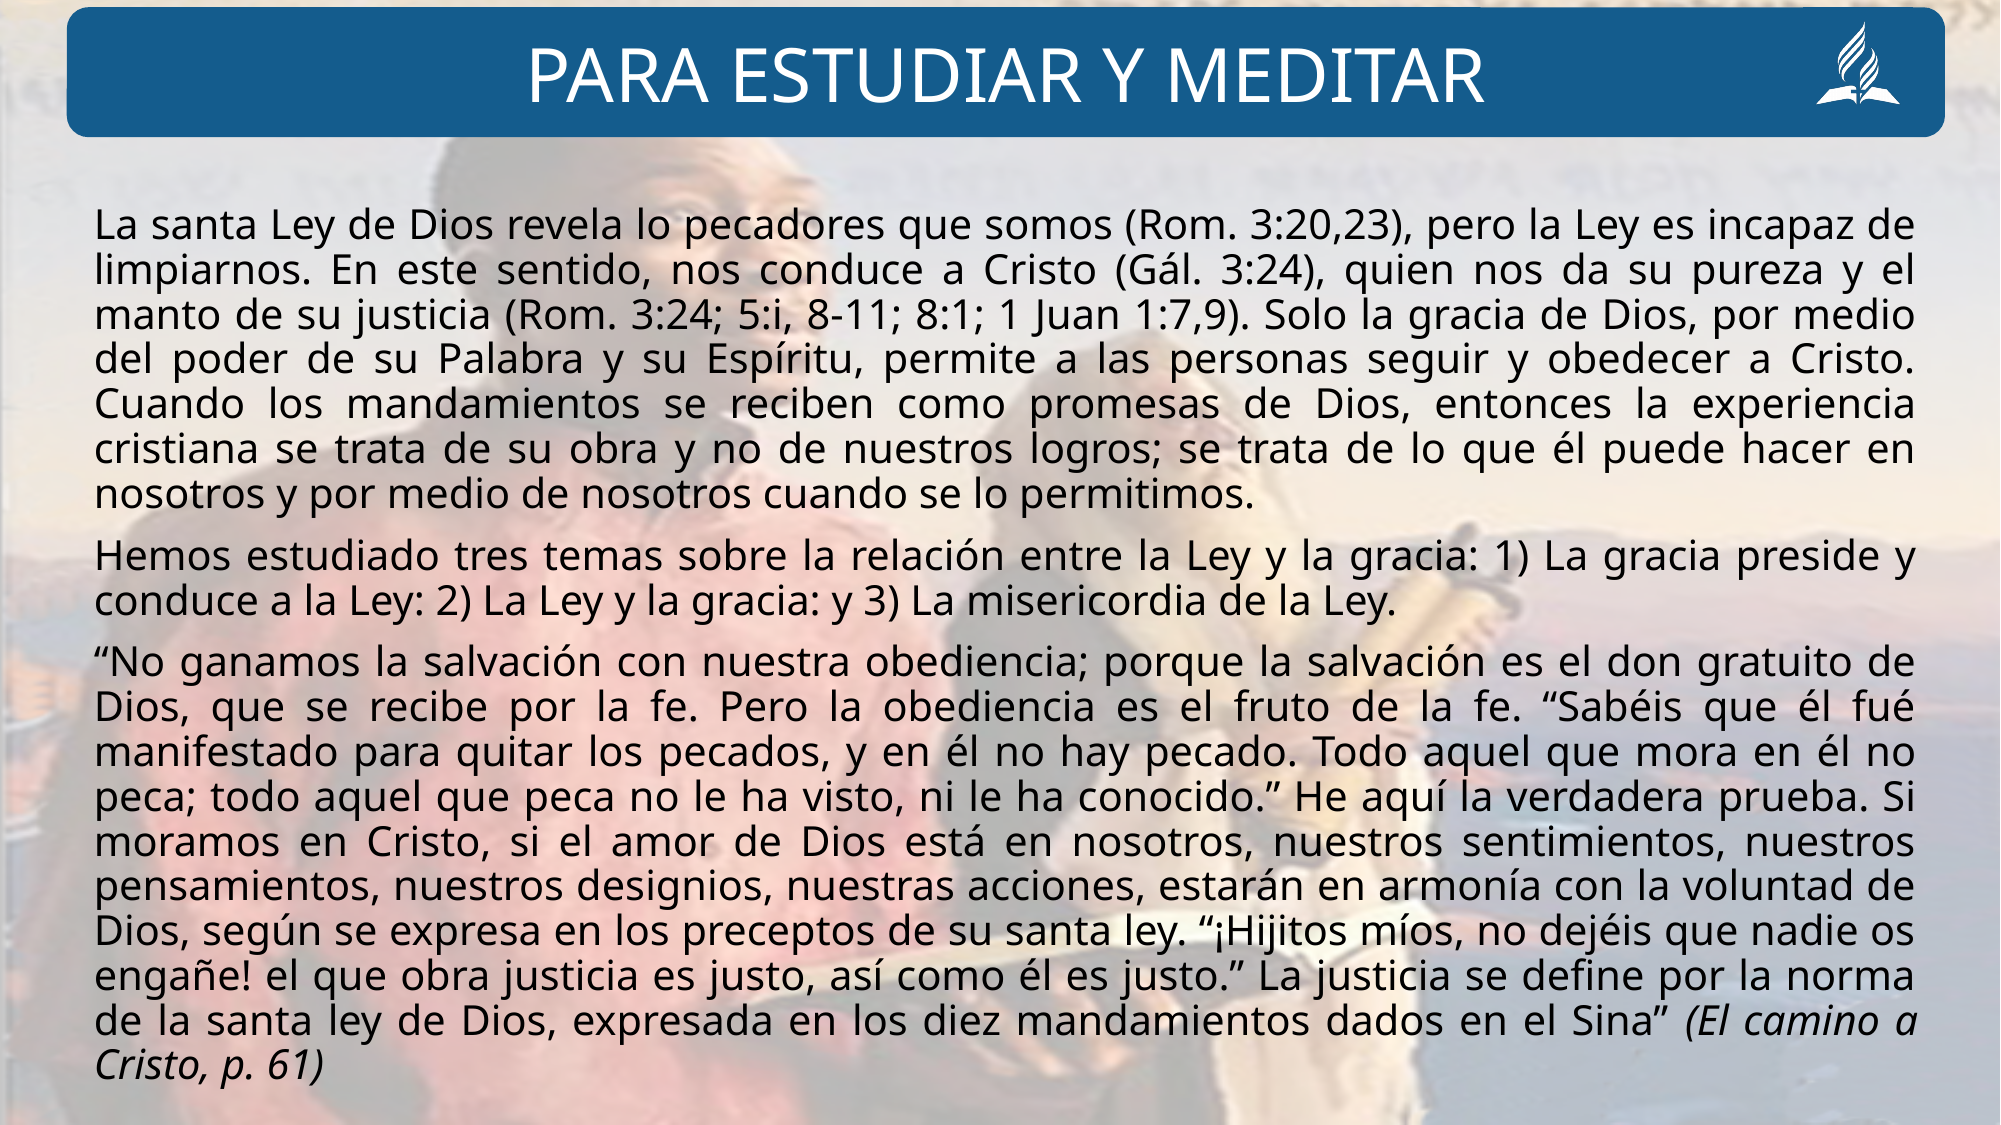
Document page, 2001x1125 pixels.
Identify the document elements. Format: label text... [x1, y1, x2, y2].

picture [1803, 7, 1914, 129]
list La santa Ley de Dios revela lo pecadores que somos (Rom. 3:20,23), pero la Ley es incapaz de limpiarnos. En este sentido, nos conduce a Cristo (Gál. 3:24), quien nos da su pureza y el manto de su justicia (Rom. 3:24; 5:i, 8-11; 8:1; 1 Juan 1:7,9). Solo la gracia de Dios, por medio del poder de su Palabra y su Espíritu, permite a las personas seguir y obedecer a Cristo. Cuando los mandamientos se reciben como promesas de Dios, entonces la experiencia cristiana se trata de su obra y no de nuestros logros; se trata de lo que él puede hacer en nosotros y por medio de nosotros cuando se lo permitimos. Hemos estudiado tres temas sobre la relación entre la Ley y la gracia: 1) La gracia preside y conduce a la Ley: 2) La Ley y la gracia: y 3) La misericordia de la Ley. “No ganamos la salvación con nuestra obediencia; porque la salvación es el don gratuito de Dios, que se recibe por la fe. Pero la obediencia es el fruto de la fe. “Sabéis que él fué manifestado para quitar los pecados, y en él no hay pecado. Todo aquel que mora en él no peca; todo aquel que peca no le ha visto, ni le ha conocido.” He aquí la verdadera prueba. Si moramos en Cristo, si el amor de Dios está en nosotros, nuestros sentimientos, nuestros pensamientos, nuestros designios, nuestras acciones, estarán en armonía con la voluntad de Dios, según se expresa en los preceptos de su santa ley. “¡Hijitos míos, no dejéis que nadie os engañe! el que obra justicia es justo, así como él es justo.” La justicia se define por la norma de la santa ley de Dios, expresada en los diez mandamientos dados en el Sina” (El camino a Cristo, p. 61) [78, 196, 1934, 1106]
